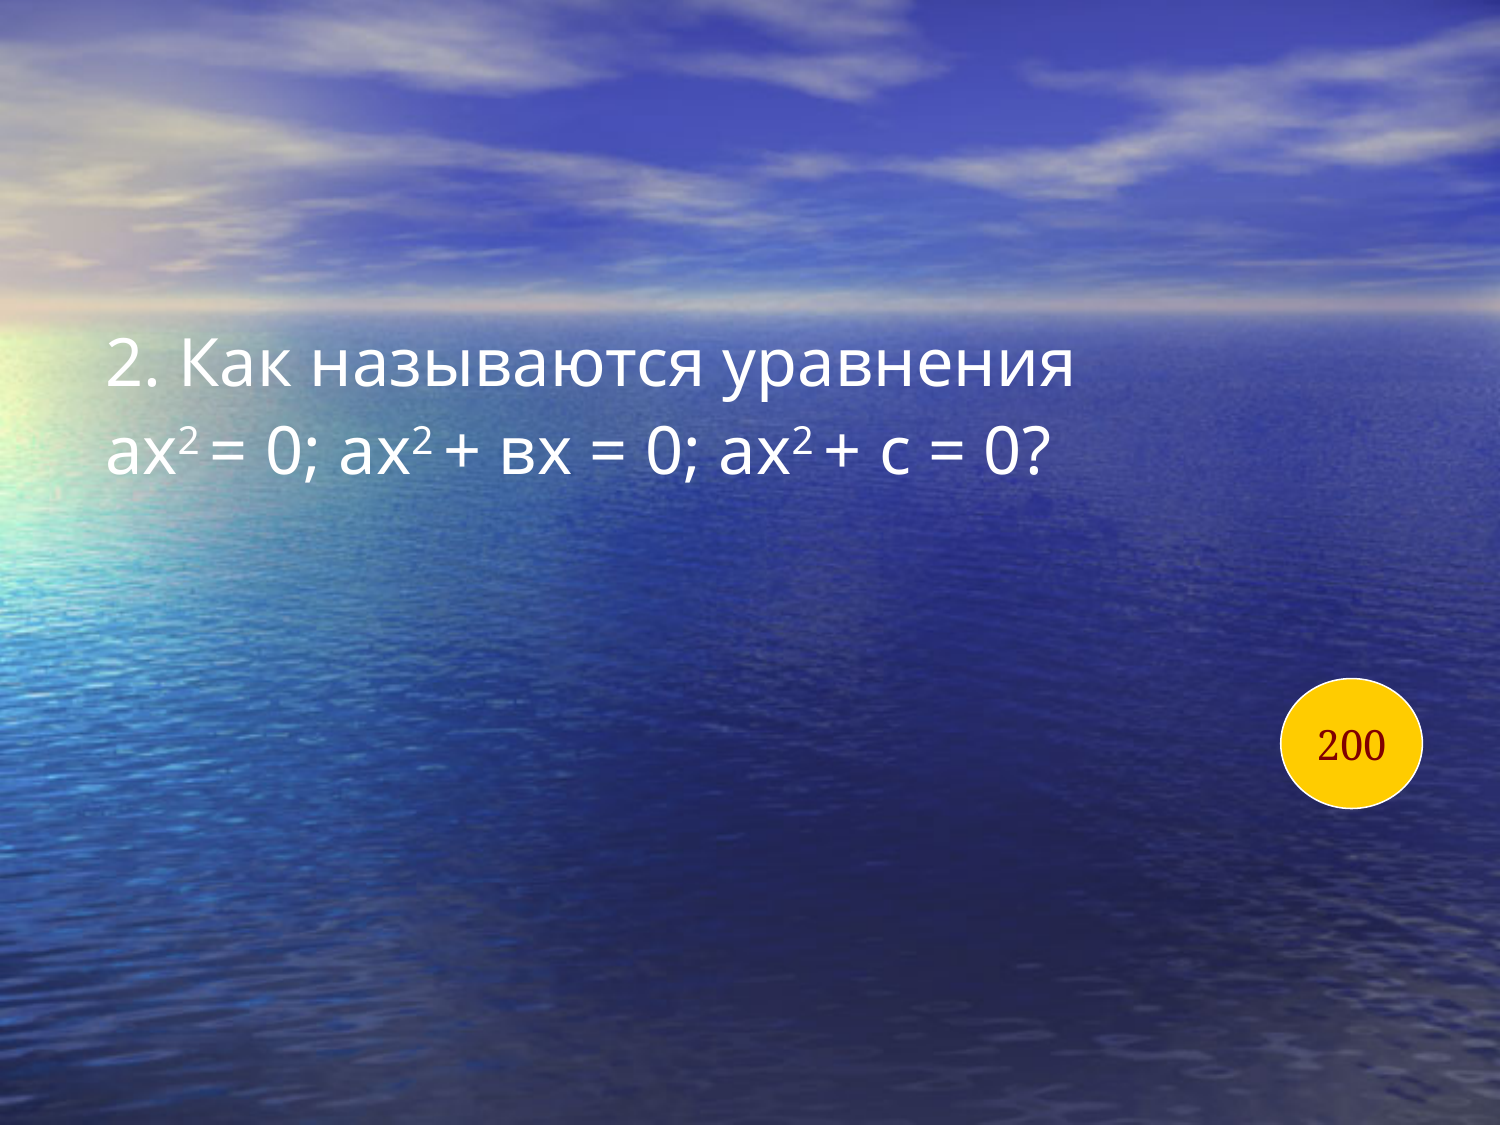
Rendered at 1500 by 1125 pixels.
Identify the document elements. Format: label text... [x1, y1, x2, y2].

picture [0, 0, 1500, 1125]
list 2. Как называются уравнения ах2 = 0; ах2 + вх = 0; ах2 + с = 0? [75, 312, 1425, 988]
text_box 200 [1280, 678, 1423, 809]
